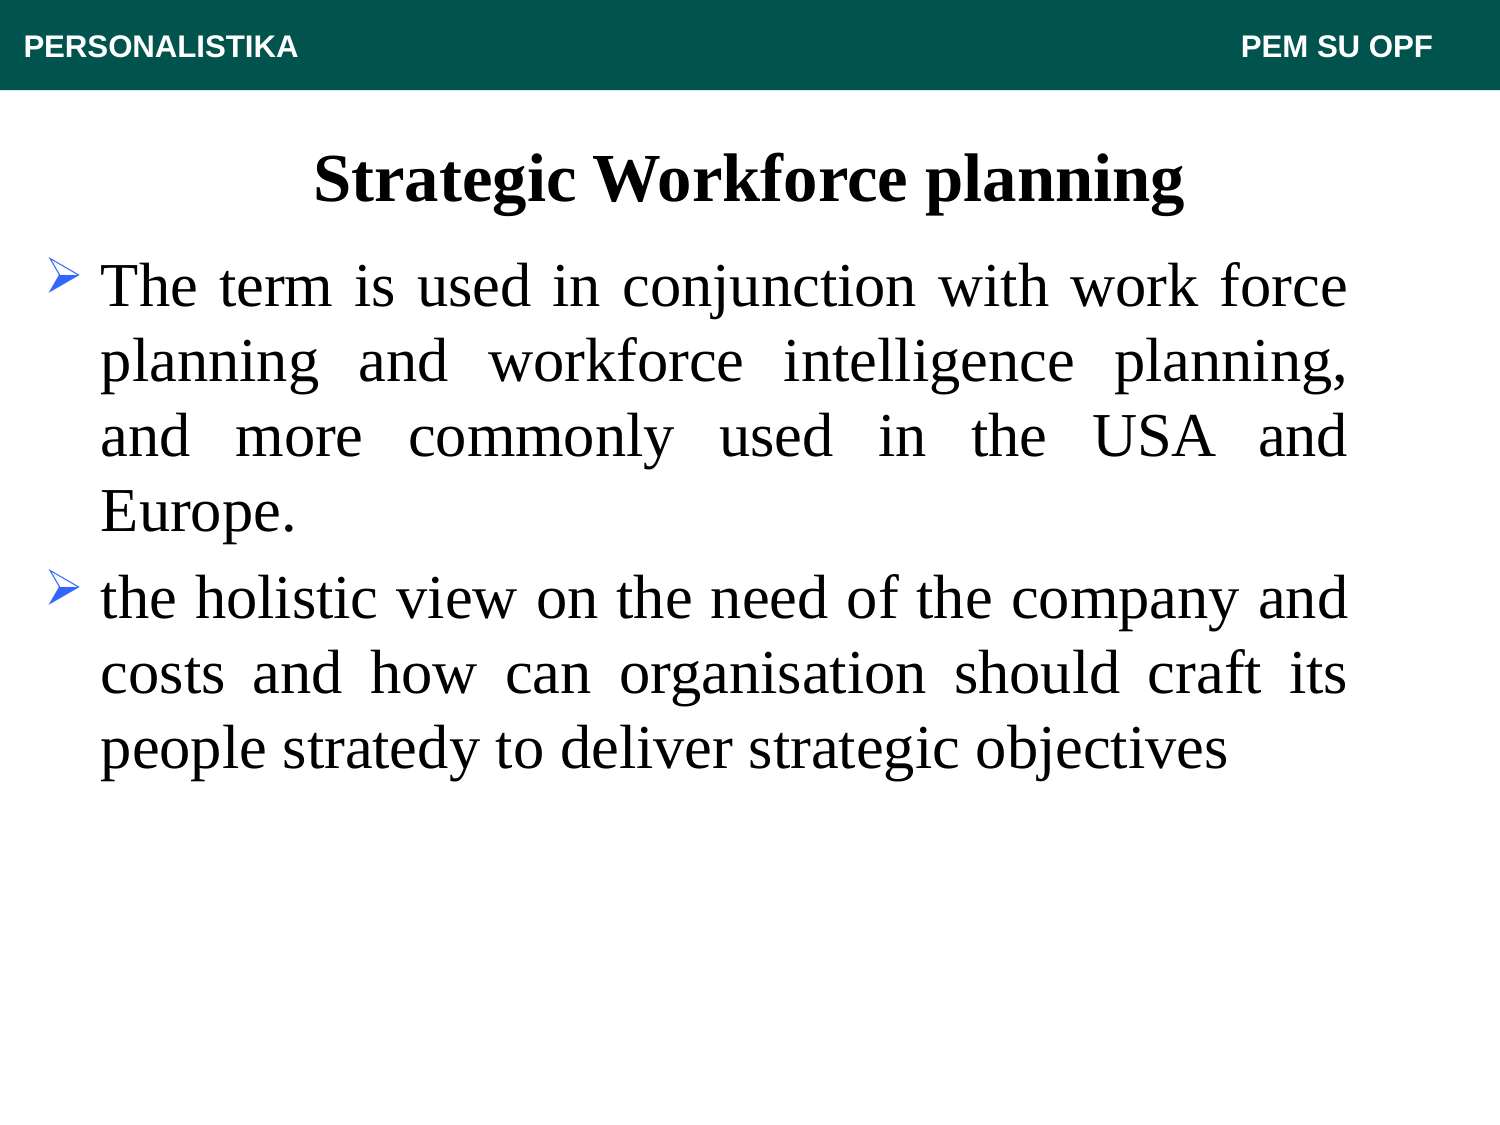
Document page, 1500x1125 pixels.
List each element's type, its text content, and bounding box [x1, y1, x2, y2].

title Strategic Workforce planning [111, 113, 1388, 235]
list The term is used in conjunction with work force planning and workforce intelligence planning, and more commonly used in the USA and Europe. the holistic view on the need of the company and costs and how can organisation should craft its people stratedy to deliver strategic objectives [29, 236, 1365, 1017]
text_box PERSONALISTIKA PEM SU OPF [0, 0, 1500, 92]
